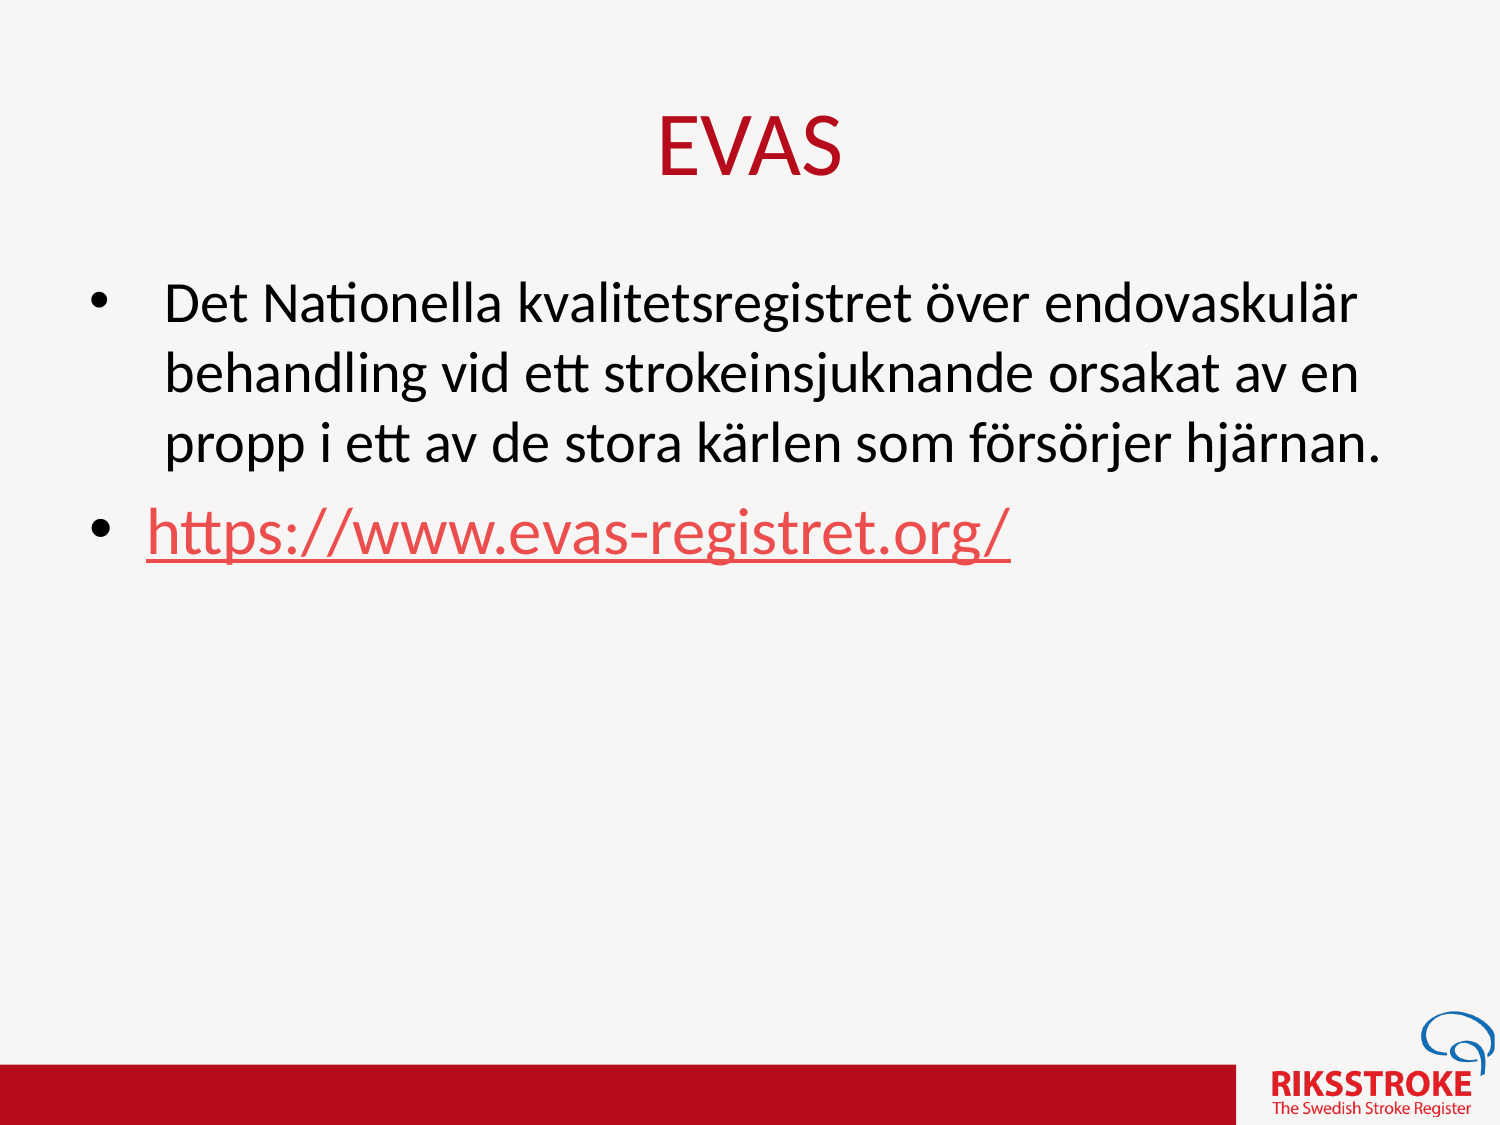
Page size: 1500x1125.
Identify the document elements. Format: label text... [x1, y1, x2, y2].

text_box Det Nationella kvalitetsregistret över endovaskulär behandling vid ett strokeinsjuknande orsakat av en propp i ett av de stora kärlen som försörjer hjärnan. https://www.evas-registret.org/ [74, 256, 1425, 762]
title EVAS [75, 45, 1425, 233]
